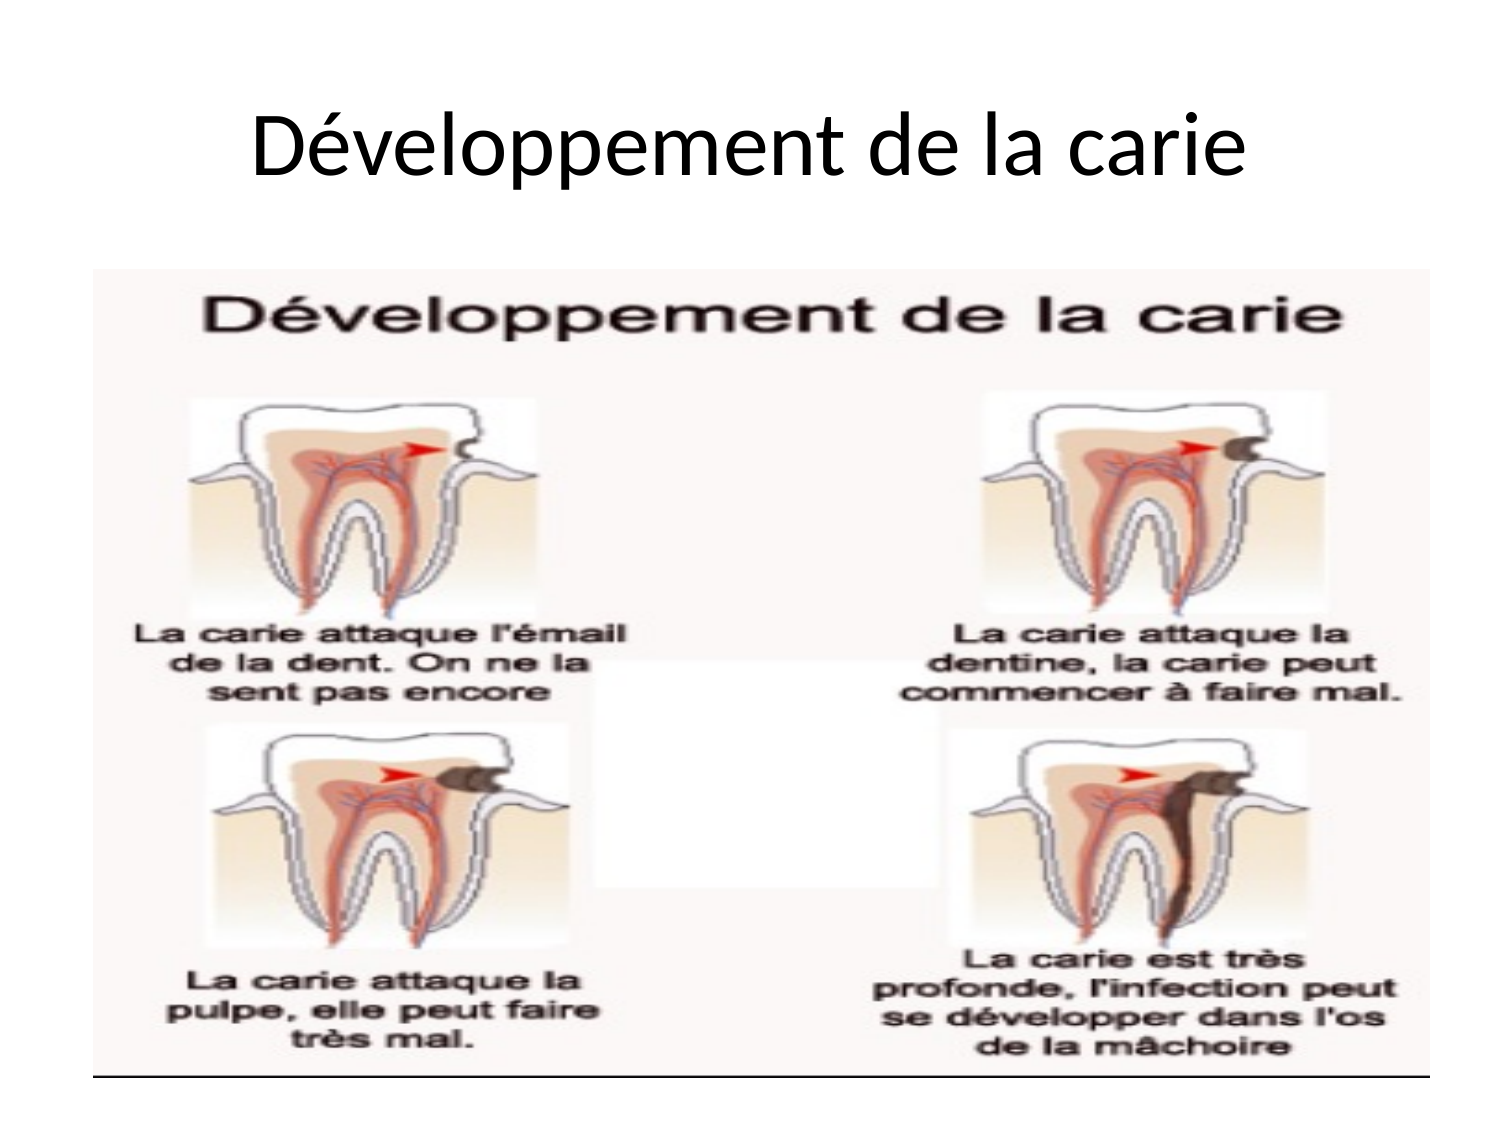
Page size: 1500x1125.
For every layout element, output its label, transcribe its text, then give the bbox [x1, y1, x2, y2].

picture [93, 269, 1430, 1079]
title Développement de la carie [75, 45, 1425, 233]
